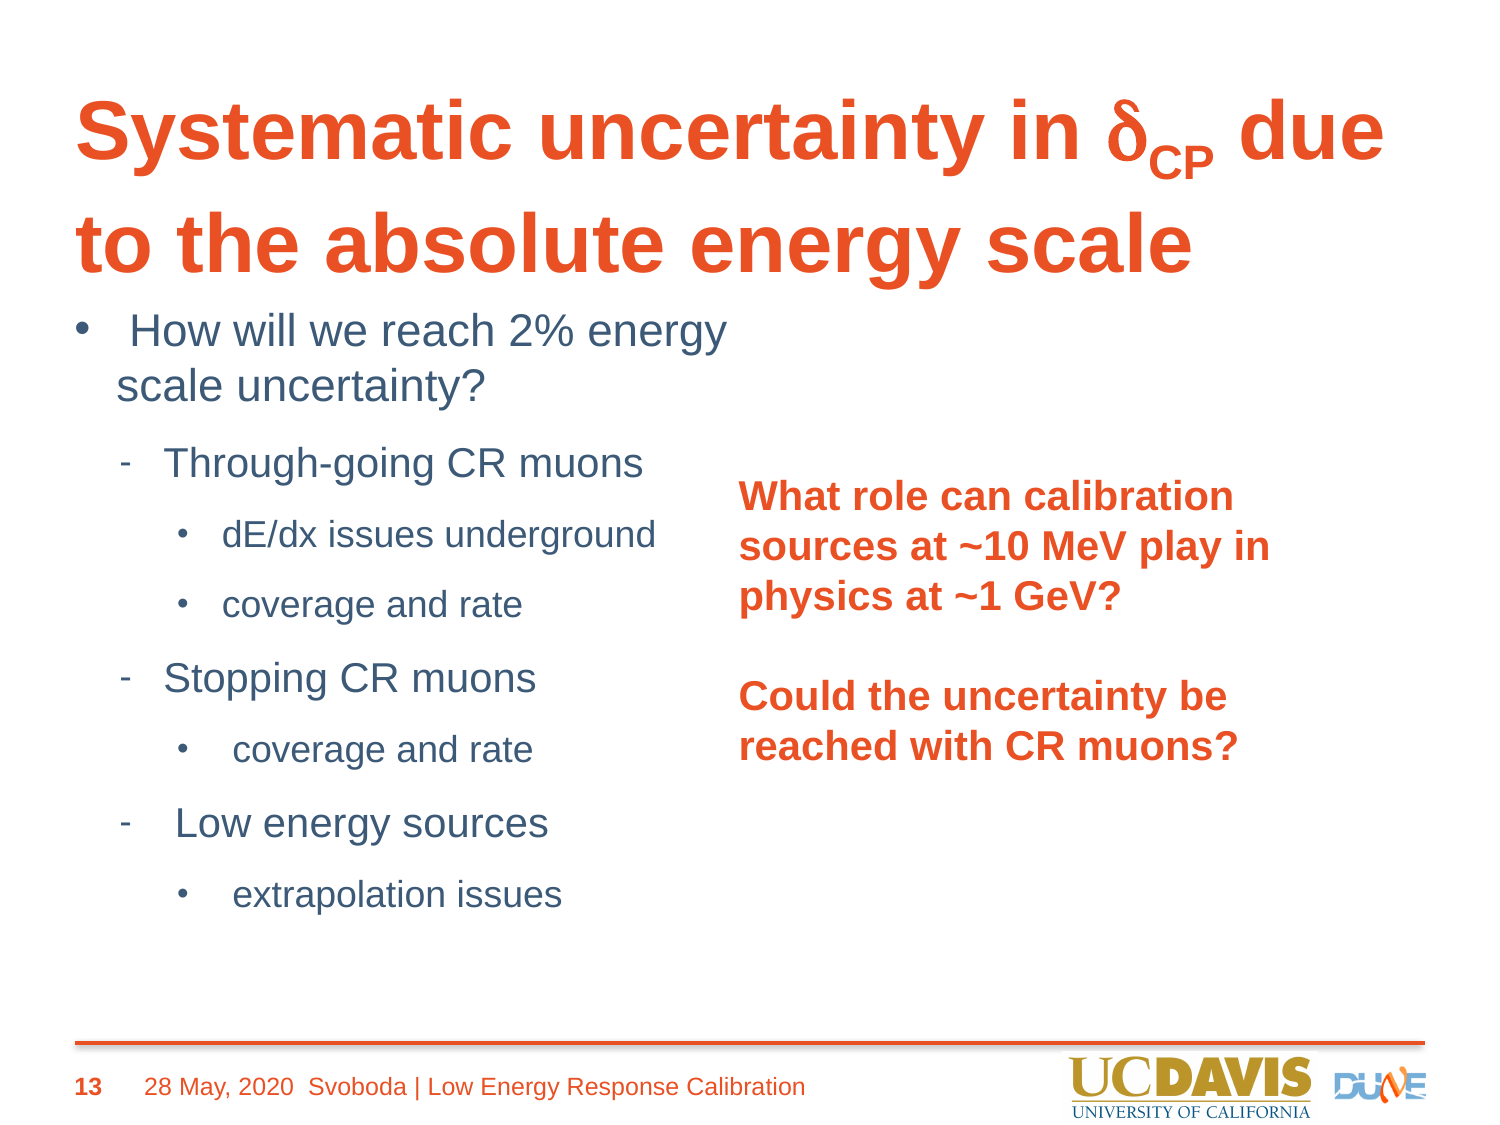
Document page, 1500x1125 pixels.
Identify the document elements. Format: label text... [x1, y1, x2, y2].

text_box What role can calibration sources at ~10 MeV play in physics at ~1 GeV? Could the uncertainty be reached with CR muons? [738, 468, 1398, 665]
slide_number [145, 1074, 308, 1101]
picture [1333, 1064, 1427, 1104]
slide_number 13 [74, 1074, 145, 1101]
list How will we reach 2% energy scale uncertainty? Through-going CR muons dE/dx issues underground coverage and rate Stopping CR muons coverage and rate Low energy sources extrapolation issues [74, 293, 730, 1024]
title Systematic uncertainty in dCP due to the absolute energy scale [75, 75, 1425, 183]
picture [1062, 1050, 1318, 1124]
footer Svoboda | Low Energy Response Calibration [308, 1074, 1022, 1101]
